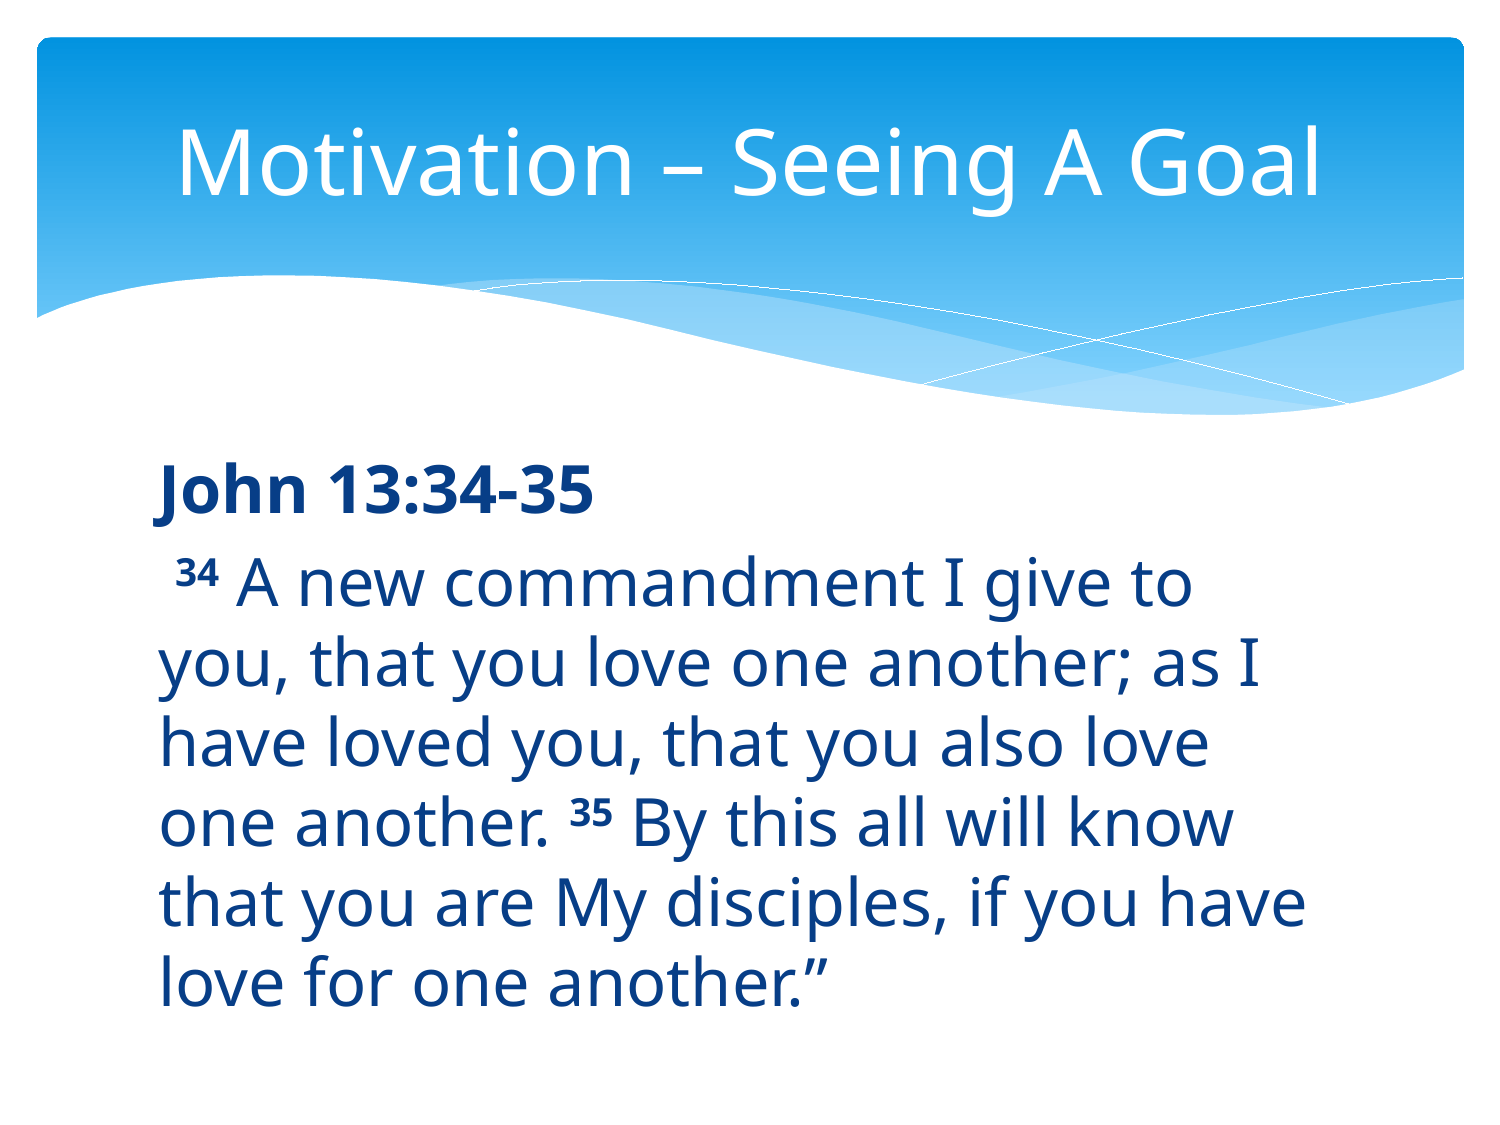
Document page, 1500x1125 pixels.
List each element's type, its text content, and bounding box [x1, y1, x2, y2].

title Motivation – Seeing A Goal [75, 55, 1425, 261]
list John 13:34-35 34 A new commandment I give to you, that you love one another; as I have loved you, that you also love one another. 35 By this all will know that you are My disciples, if you have love for one another.” [143, 438, 1359, 1005]
